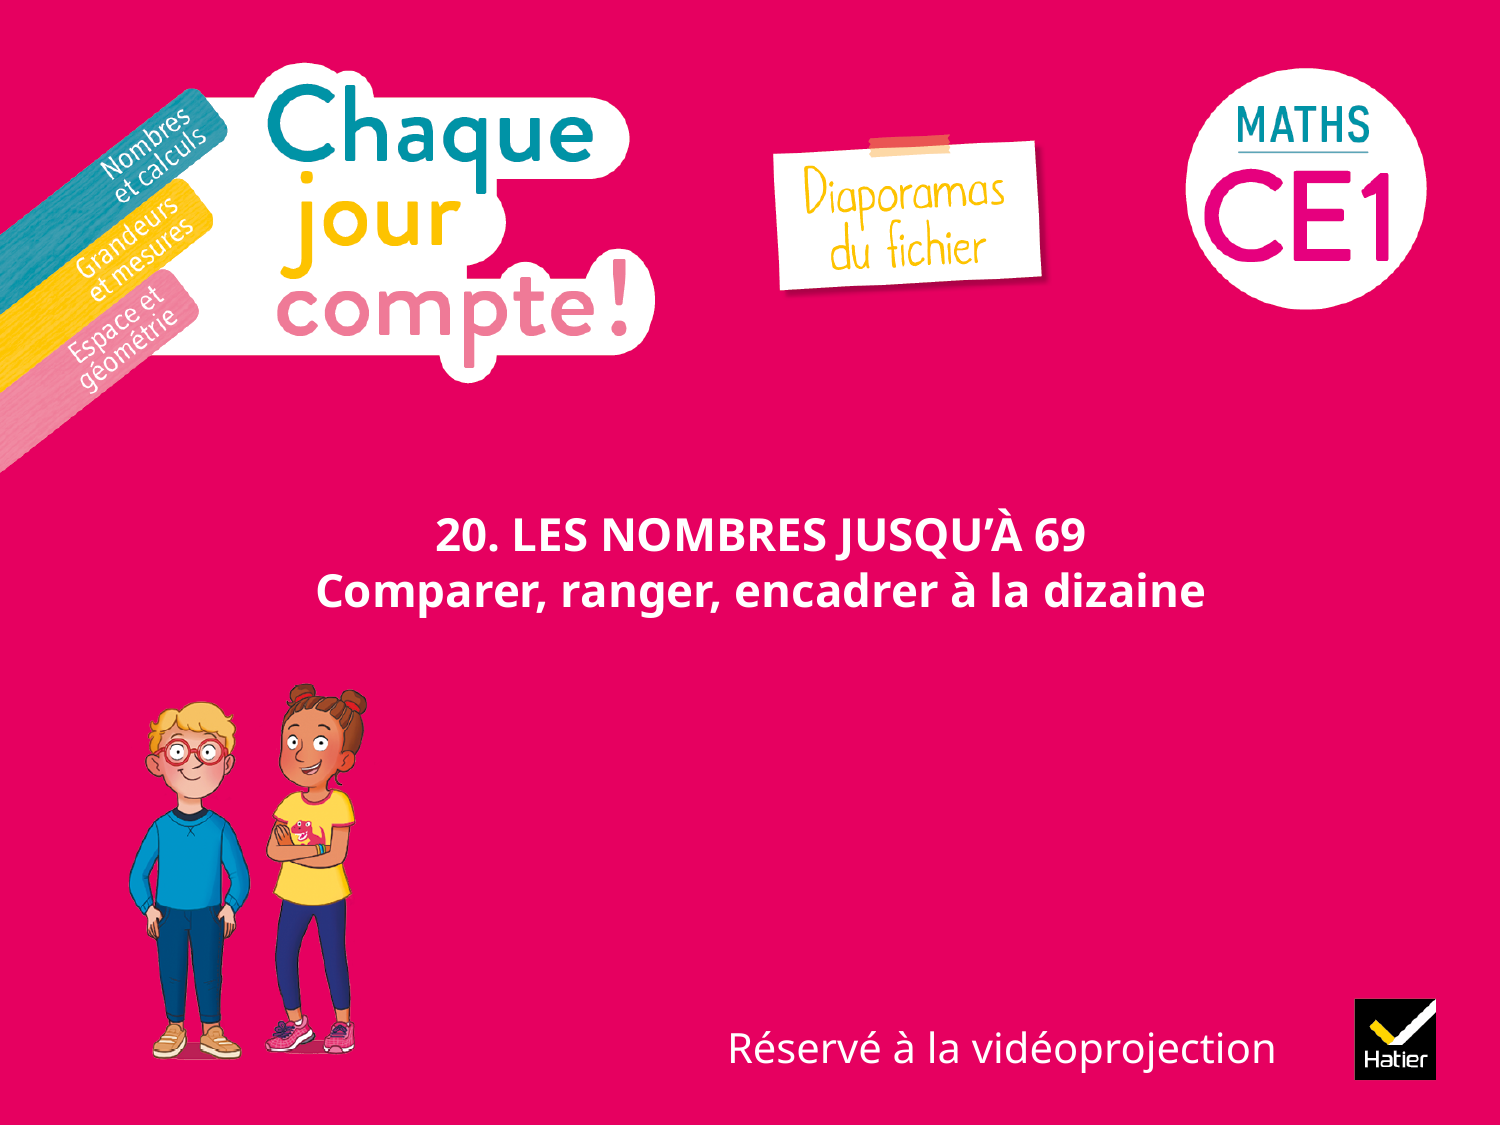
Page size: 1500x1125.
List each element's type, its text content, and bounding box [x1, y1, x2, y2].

picture [0, 0, 1500, 1125]
title 20. LES NOMBRES JUSQU’À 69 Comparer, ranger, encadrer à la dizaine [121, 497, 1401, 628]
